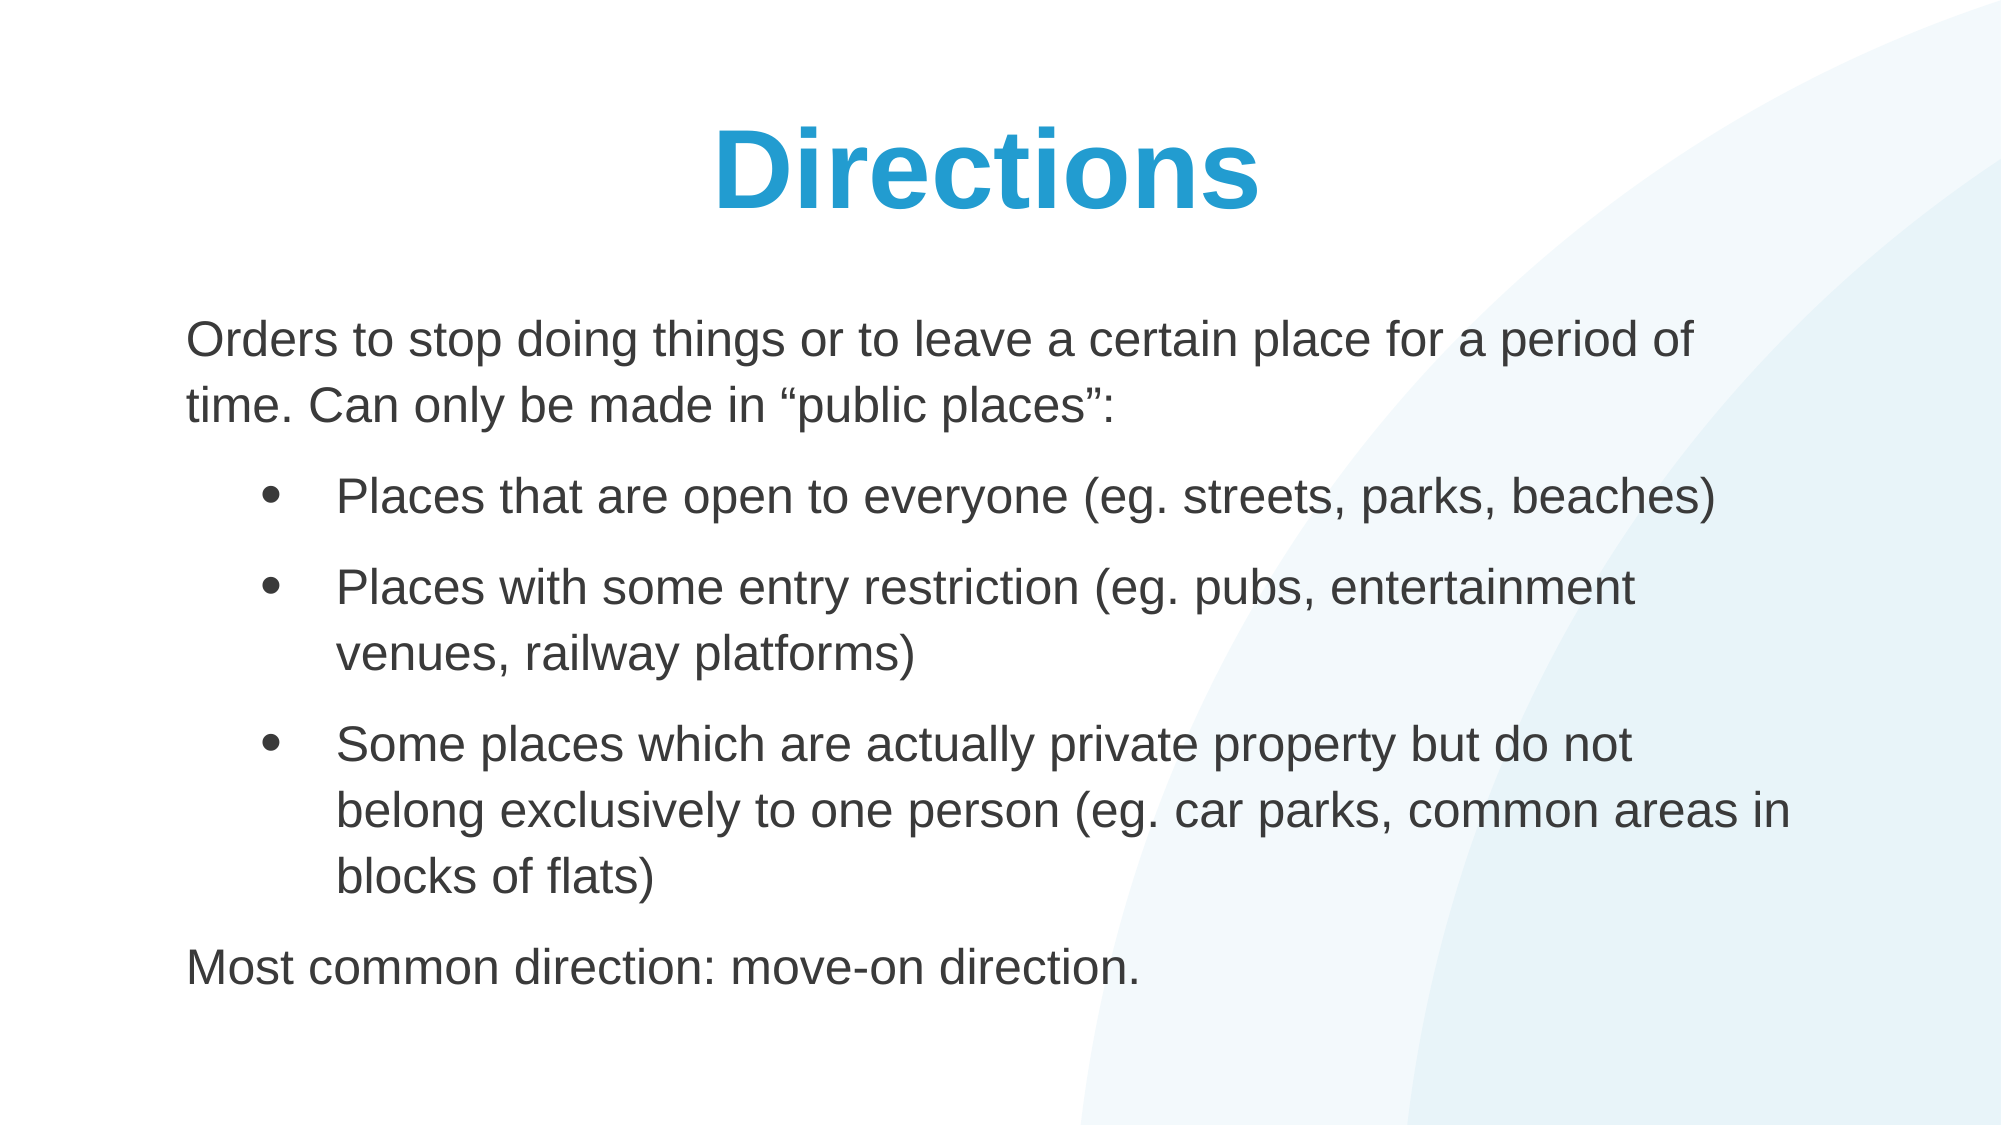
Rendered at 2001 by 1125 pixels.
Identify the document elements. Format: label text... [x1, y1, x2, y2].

list Orders to stop doing things or to leave a certain place for a period of time. Can only be made in “public places”: Places that are open to everyone (eg. streets, parks, beaches) Places with some entry restriction (eg. pubs, entertainment venues, railway platforms) Some places which are actually private property but do not belong exclusively to one person (eg. car parks, common areas in blocks of flats) Most common direction: move-on direction. [170, 286, 1808, 1009]
title Directions [51, 103, 1924, 287]
